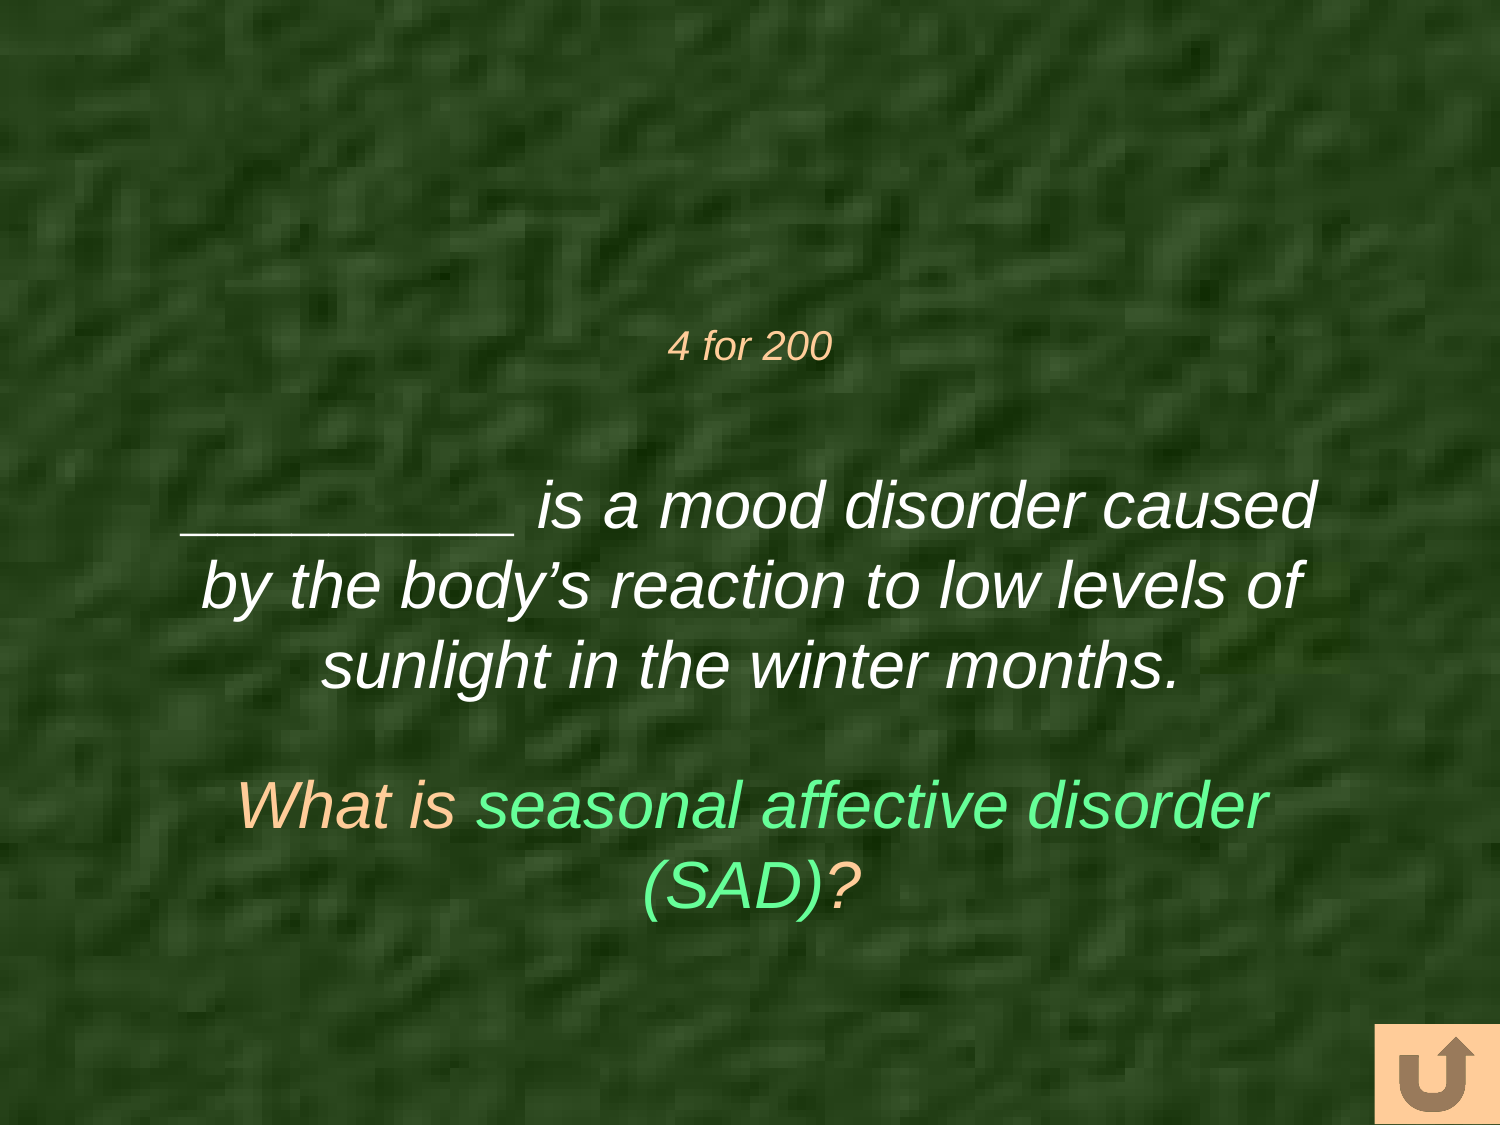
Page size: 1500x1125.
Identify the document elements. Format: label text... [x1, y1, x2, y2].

picture [0, 0, 1500, 1125]
text_box What is seasonal affective disorder (SAD)? [127, 754, 1378, 930]
text_box _________ is a mood disorder caused by the body’s reaction to low levels of sunlight in the winter months. [127, 454, 1378, 710]
text_box [1374, 1024, 1500, 1125]
title 4 for 200 [487, 299, 1013, 388]
